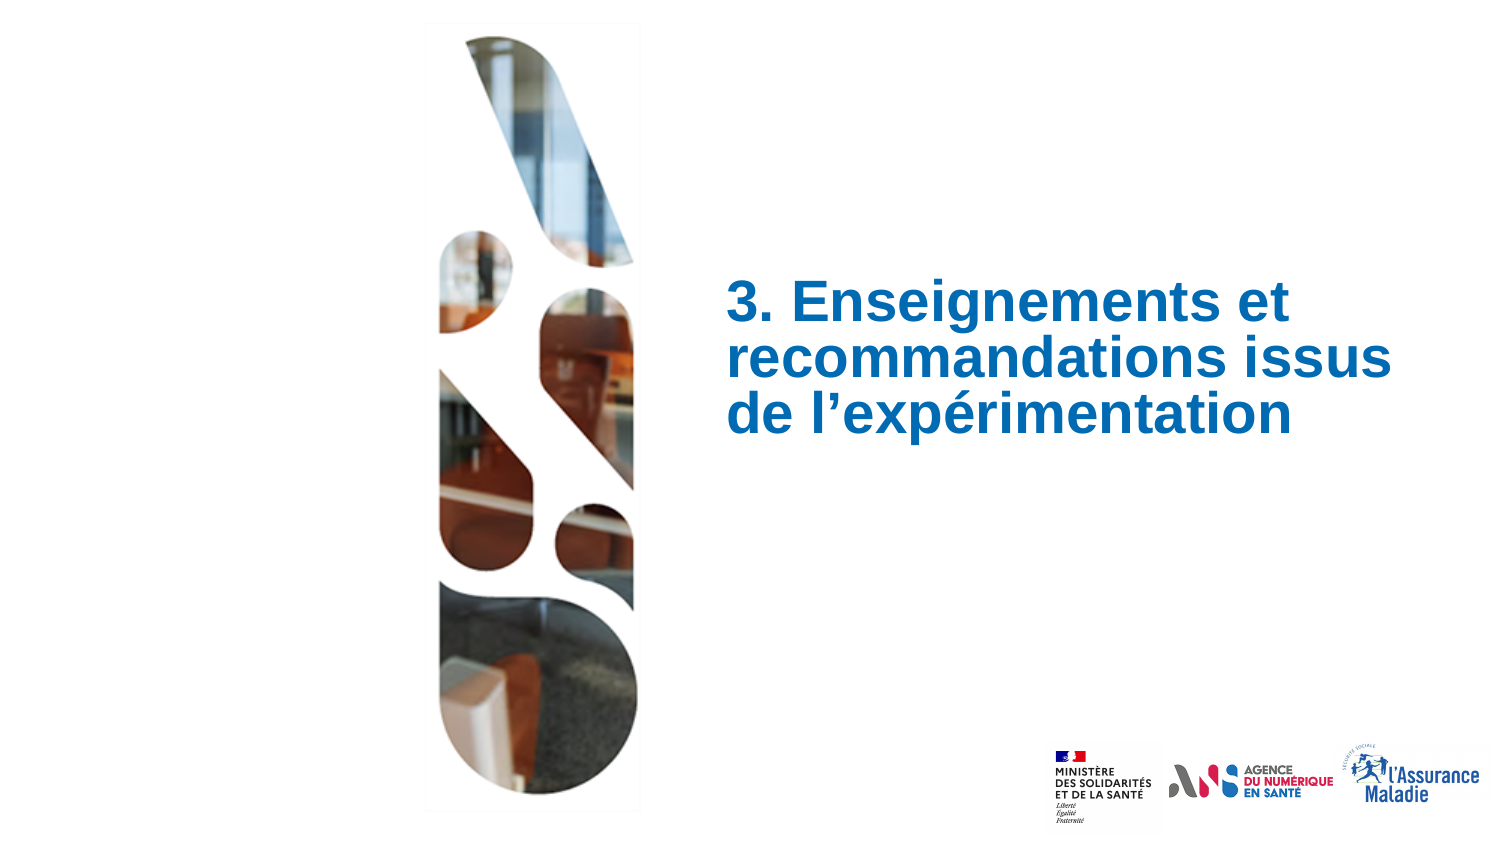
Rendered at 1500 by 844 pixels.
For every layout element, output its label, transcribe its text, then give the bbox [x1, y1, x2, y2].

picture [1169, 740, 1493, 811]
title 3. Enseignements et recommandations issus de l’expérimentation [726, 276, 1434, 446]
picture [425, 23, 641, 812]
picture [1045, 740, 1164, 834]
